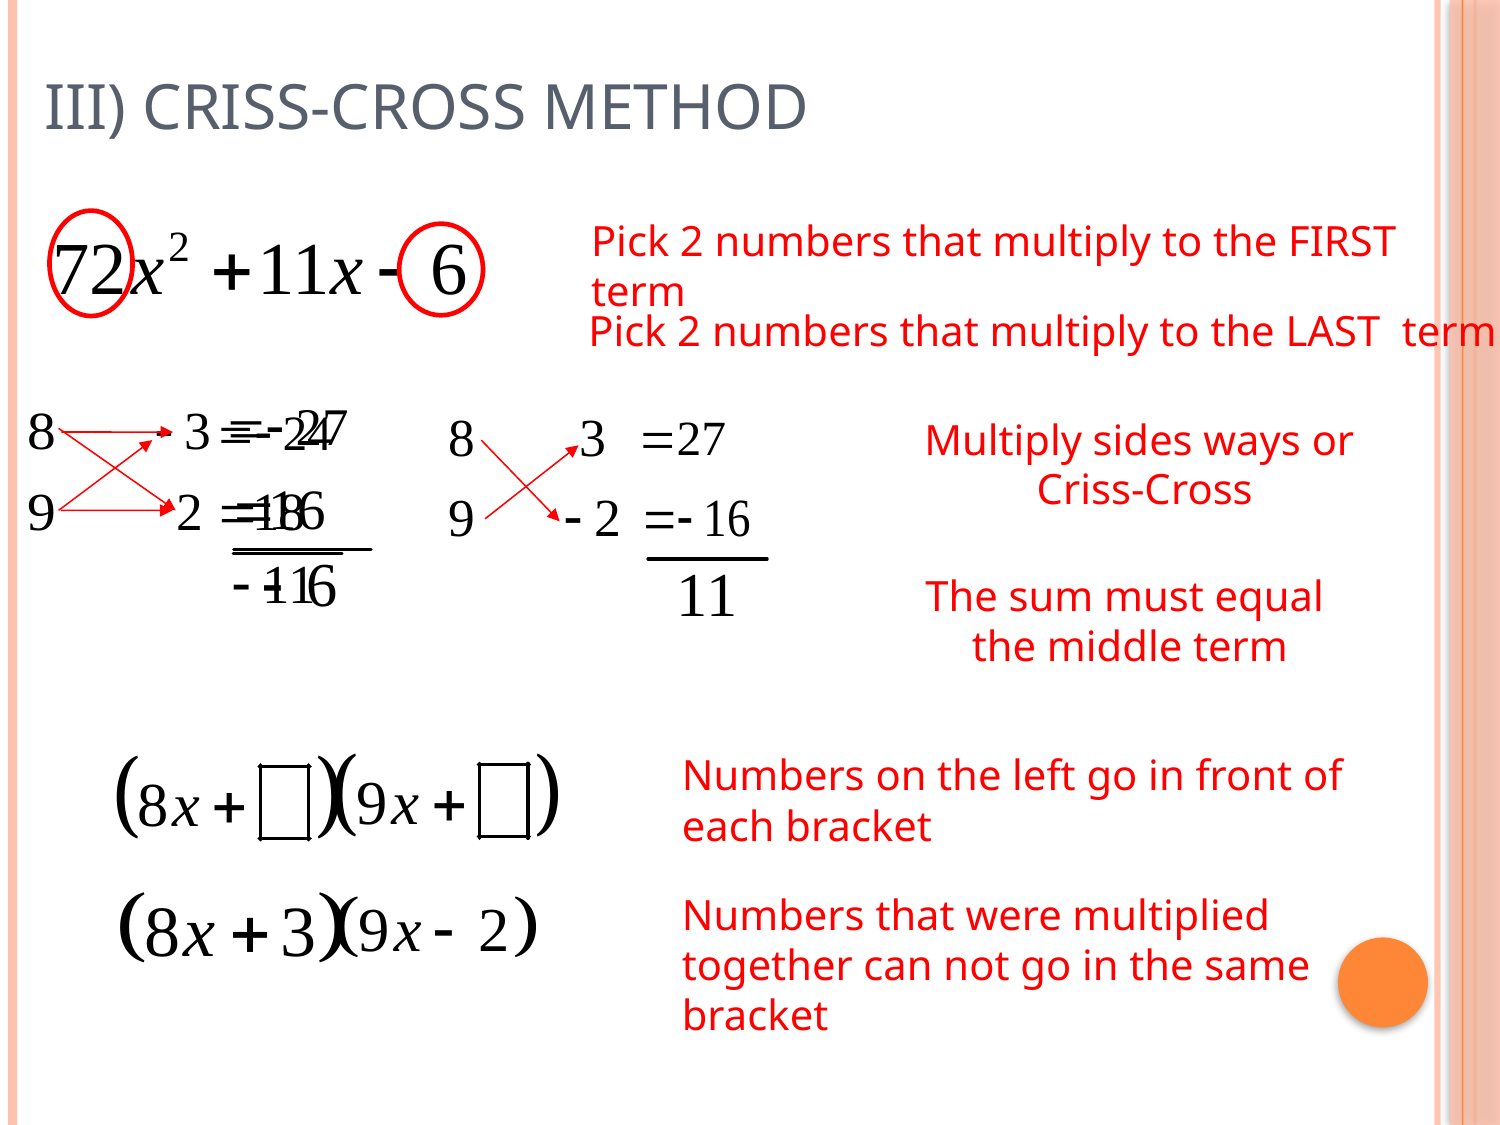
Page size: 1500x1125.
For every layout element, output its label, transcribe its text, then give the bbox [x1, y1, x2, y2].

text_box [643, 550, 774, 621]
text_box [227, 485, 330, 536]
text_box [113, 752, 326, 869]
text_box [222, 404, 353, 452]
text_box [561, 411, 624, 554]
text_box The sum must equal the middle term [910, 562, 1339, 677]
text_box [228, 541, 378, 614]
text_box [526, 487, 555, 520]
text_box Numbers on the left go in front of each bracket [667, 741, 1459, 857]
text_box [638, 494, 753, 543]
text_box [115, 888, 346, 989]
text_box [151, 404, 212, 547]
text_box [213, 411, 334, 455]
text_box Numbers that were multiplied together can not go in the same bracket [667, 881, 1447, 1047]
text_box [66, 441, 145, 505]
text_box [25, 404, 60, 547]
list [48, 221, 471, 303]
text_box Multiply sides ways or Criss-Cross [909, 405, 1380, 521]
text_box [333, 892, 537, 980]
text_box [446, 411, 479, 553]
text_box [75, 312, 107, 317]
text_box Pick 2 numbers that multiply to the LAST term [573, 297, 1500, 362]
text_box [425, 312, 457, 316]
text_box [212, 489, 308, 537]
text_box Pick 2 numbers that multiply to the FIRST term [576, 207, 1500, 297]
text_box [68, 210, 114, 219]
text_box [330, 751, 559, 867]
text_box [635, 416, 729, 461]
title III) Criss-Cross Method [29, 1, 1320, 149]
text_box [477, 245, 484, 294]
